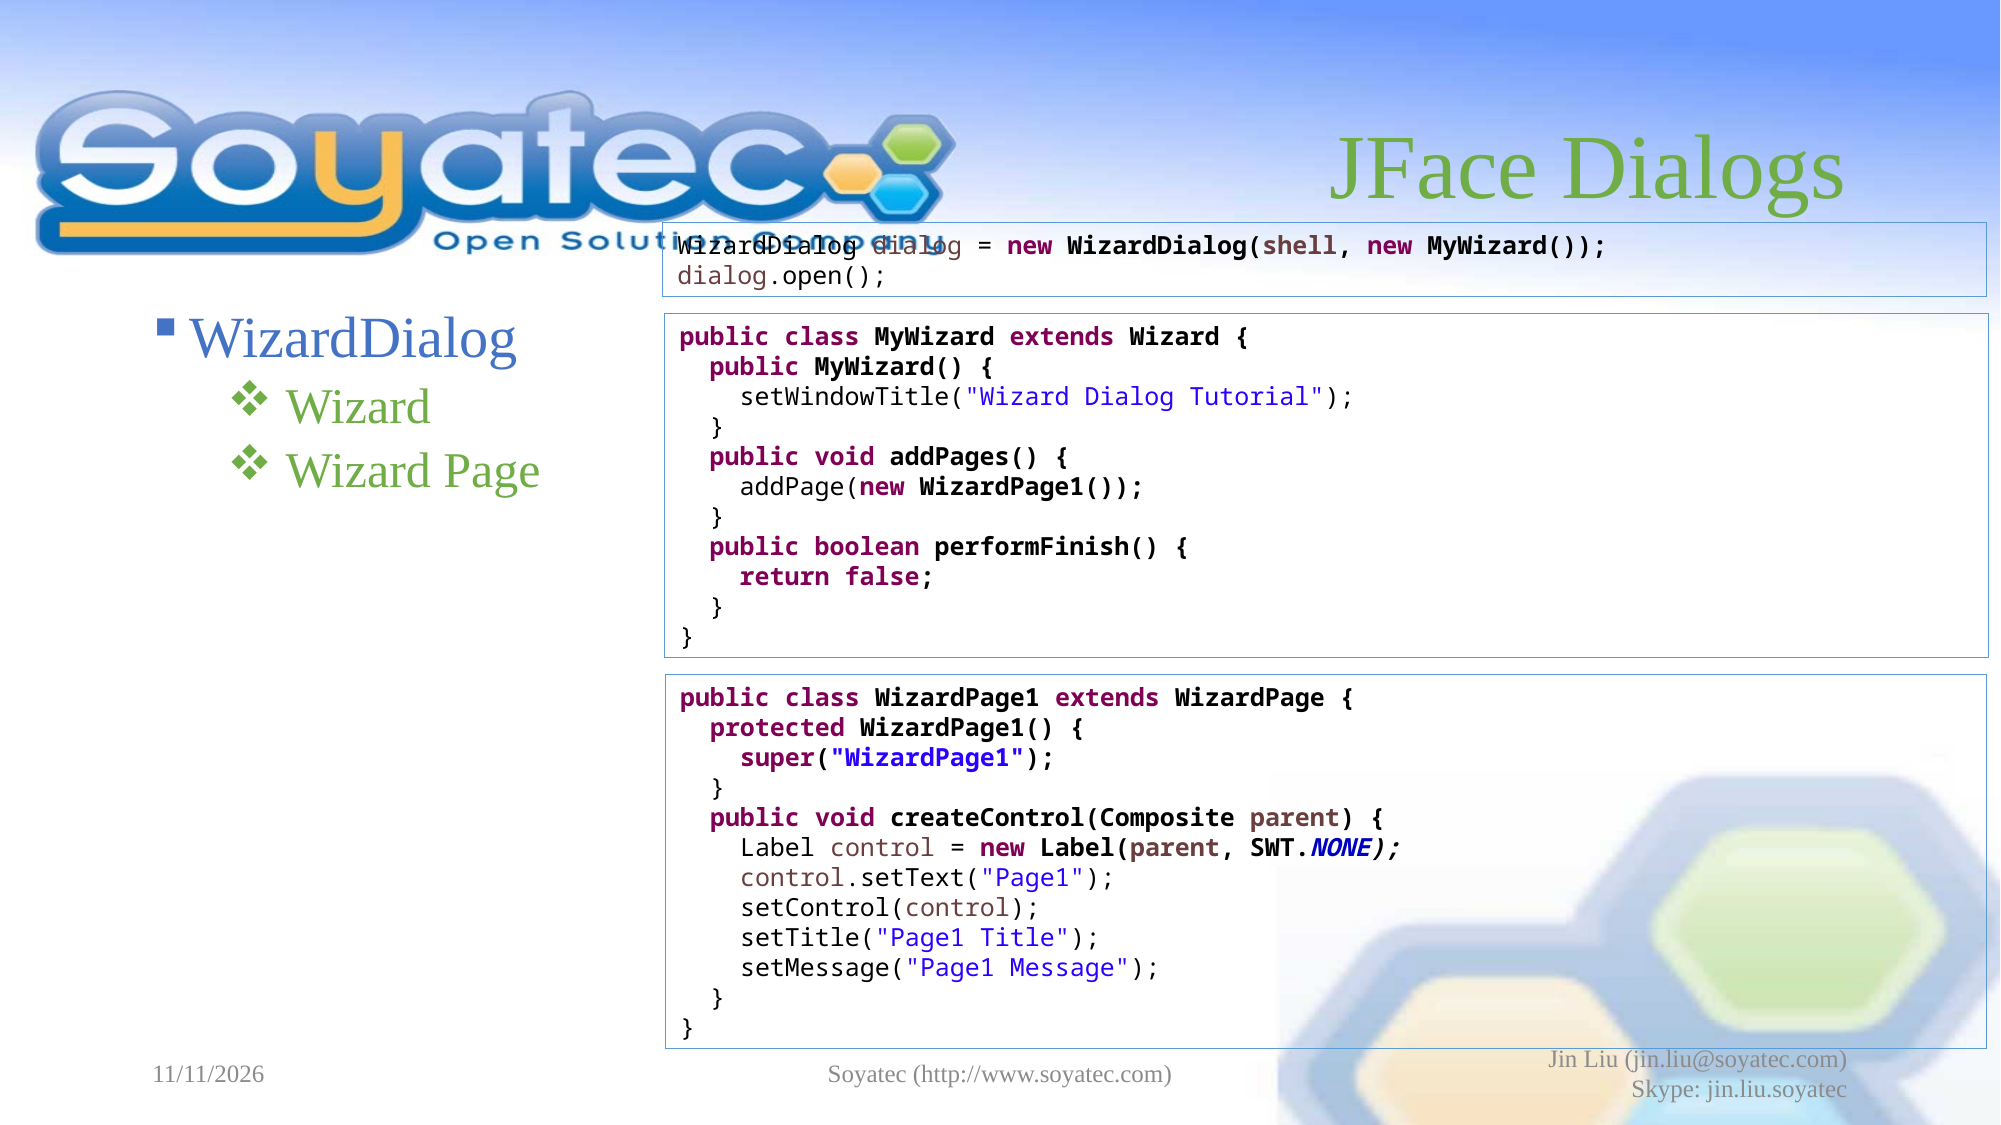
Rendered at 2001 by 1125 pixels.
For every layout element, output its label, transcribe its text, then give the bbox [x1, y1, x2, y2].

text_box public class WizardPage1 extends WizardPage { protected WizardPage1() { super("WizardPage1"); } public void createControl(Composite parent) { Label control = new Label(parent, SWT.NONE); control.setText("Page1"); setControl(control); setTitle("Page1 Title"); setMessage("Page1 Message"); } } [665, 674, 1987, 1049]
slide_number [137, 1042, 588, 1103]
list WizardDialog Wizard Wizard Page [137, 299, 1863, 1014]
text_box public class MyWizard extends Wizard { public MyWizard() { setWindowTitle("Wizard Dialog Tutorial"); } public void addPages() { addPage(new WizardPage1()); } public boolean performFinish() { return false; } } [664, 313, 1989, 658]
title JFace Dialogs [968, 59, 1863, 222]
text_box WizardDialog dialog = new WizardDialog(shell, new MyWizard()); dialog.open(); [662, 222, 1987, 297]
slide_number Jin Liu (jin.liu@soyatec.com) Skype: jin.liu.soyatec [1412, 1049, 1863, 1103]
picture [0, 0, 2001, 1125]
footer Soyatec (http://www.soyatec.com) [662, 1042, 1338, 1103]
